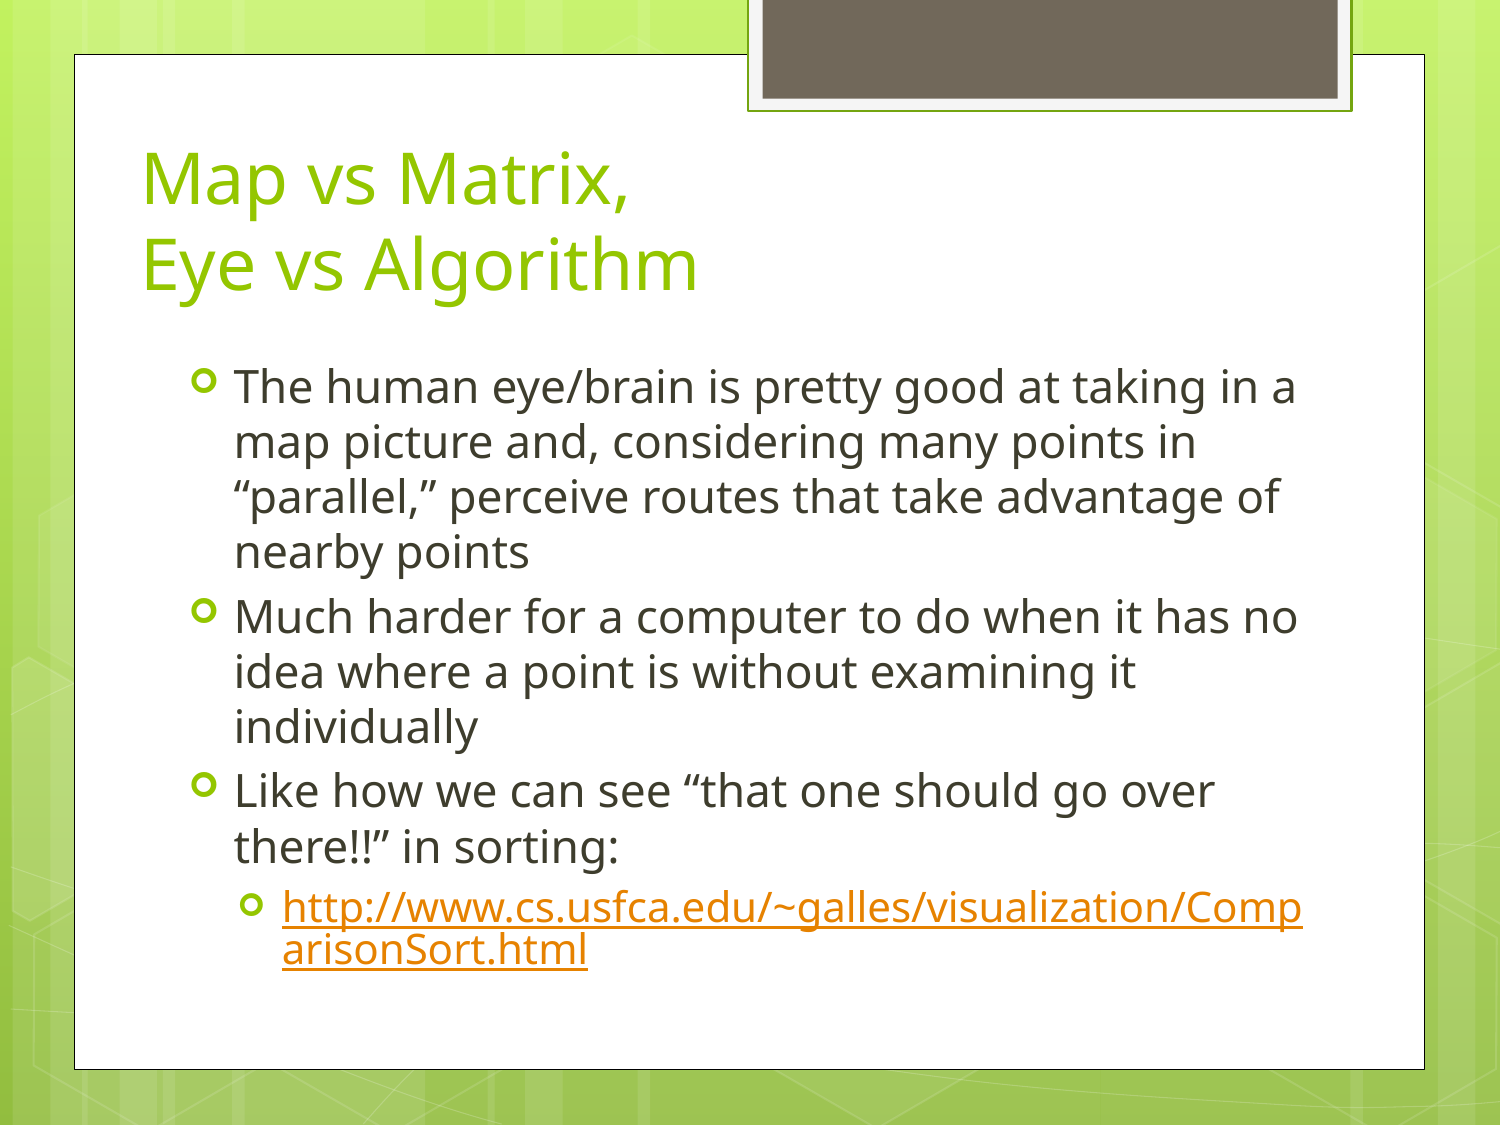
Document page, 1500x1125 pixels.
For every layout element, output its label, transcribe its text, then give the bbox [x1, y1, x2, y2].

title Map vs Matrix, Eye vs Algorithm [125, 125, 1278, 313]
list The human eye/brain is pretty good at taking in a map picture and, considering many points in “parallel,” perceive routes that take advantage of nearby points Much harder for a computer to do when it has no idea where a point is without examining it individually Like how we can see “that one should go over there!!” in sorting: http://www.cs.usfca.edu/~galles/visualization/ComparisonSort.html [162, 350, 1338, 950]
